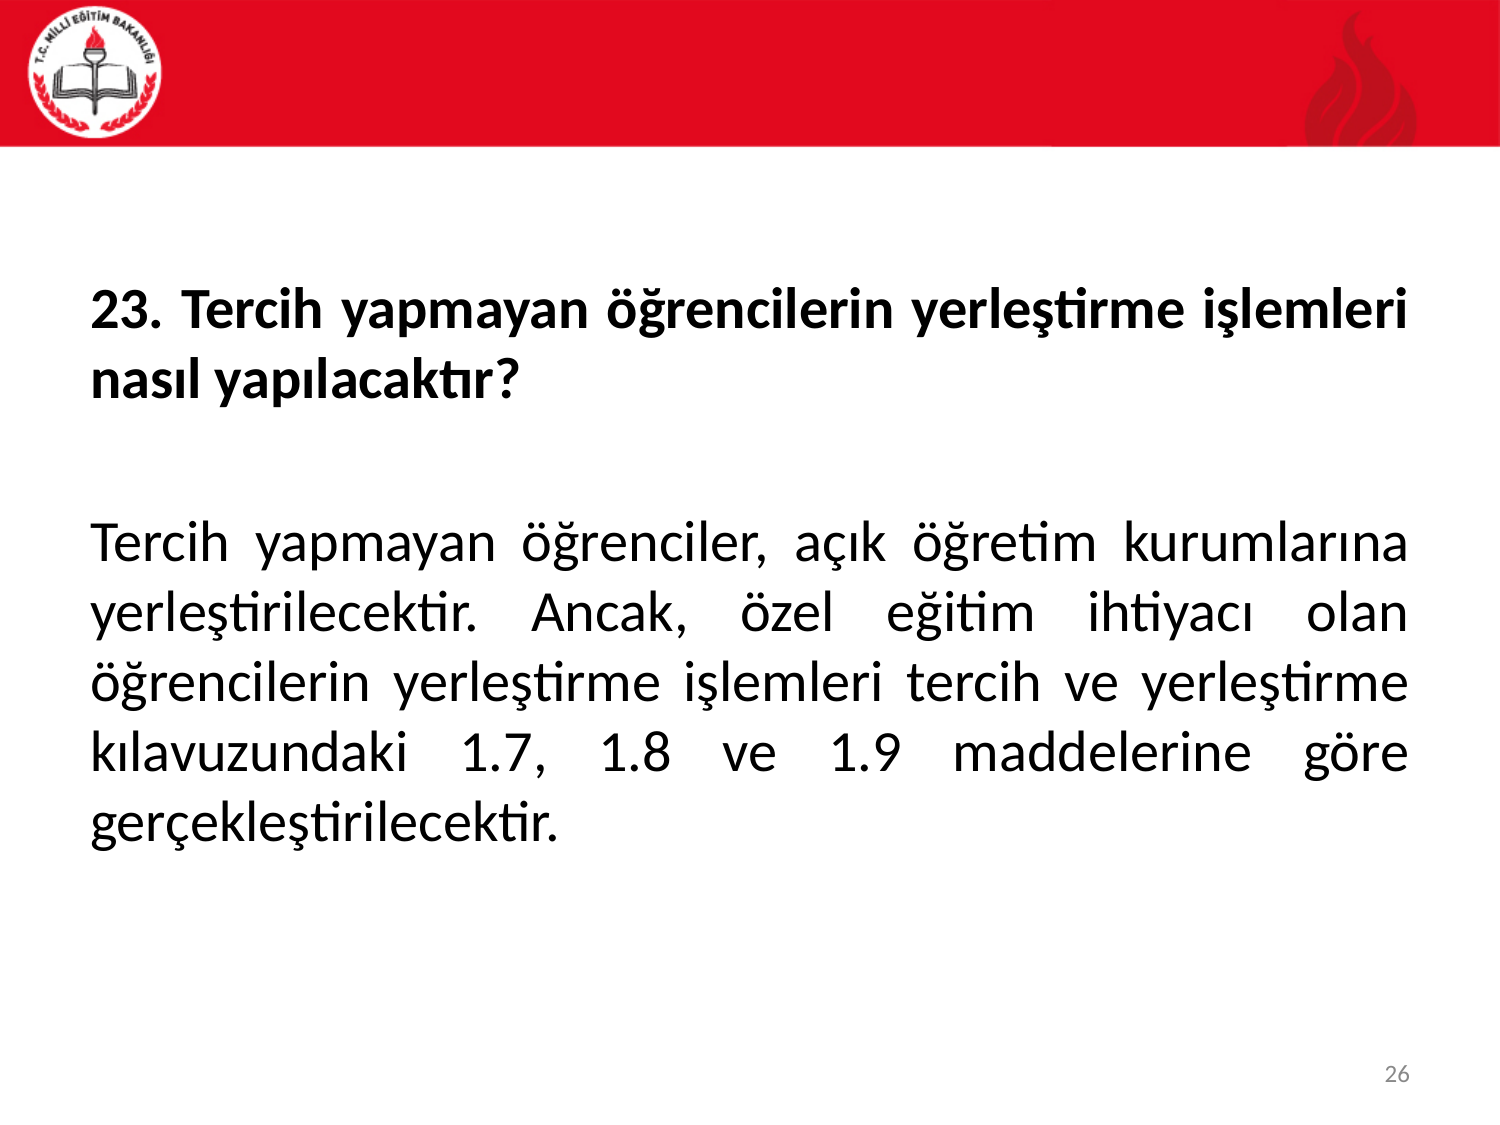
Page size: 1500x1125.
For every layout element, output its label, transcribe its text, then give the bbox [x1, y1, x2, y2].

slide_number 26 [1074, 1042, 1425, 1103]
list 23. Tercih yapmayan öğrencilerin yerleştirme işlemleri nasıl yapılacaktır? Tercih yapmayan öğrenciler, açık öğretim kurumlarına yerleştirilecektir. Ancak, özel eğitim ihtiyacı olan öğrencilerin yerleştirme işlemleri tercih ve yerleştirme kılavuzundaki 1.7, 1.8 ve 1.9 maddelerine göre gerçekleştirilecektir. [74, 262, 1426, 1006]
picture [0, 0, 1500, 1125]
